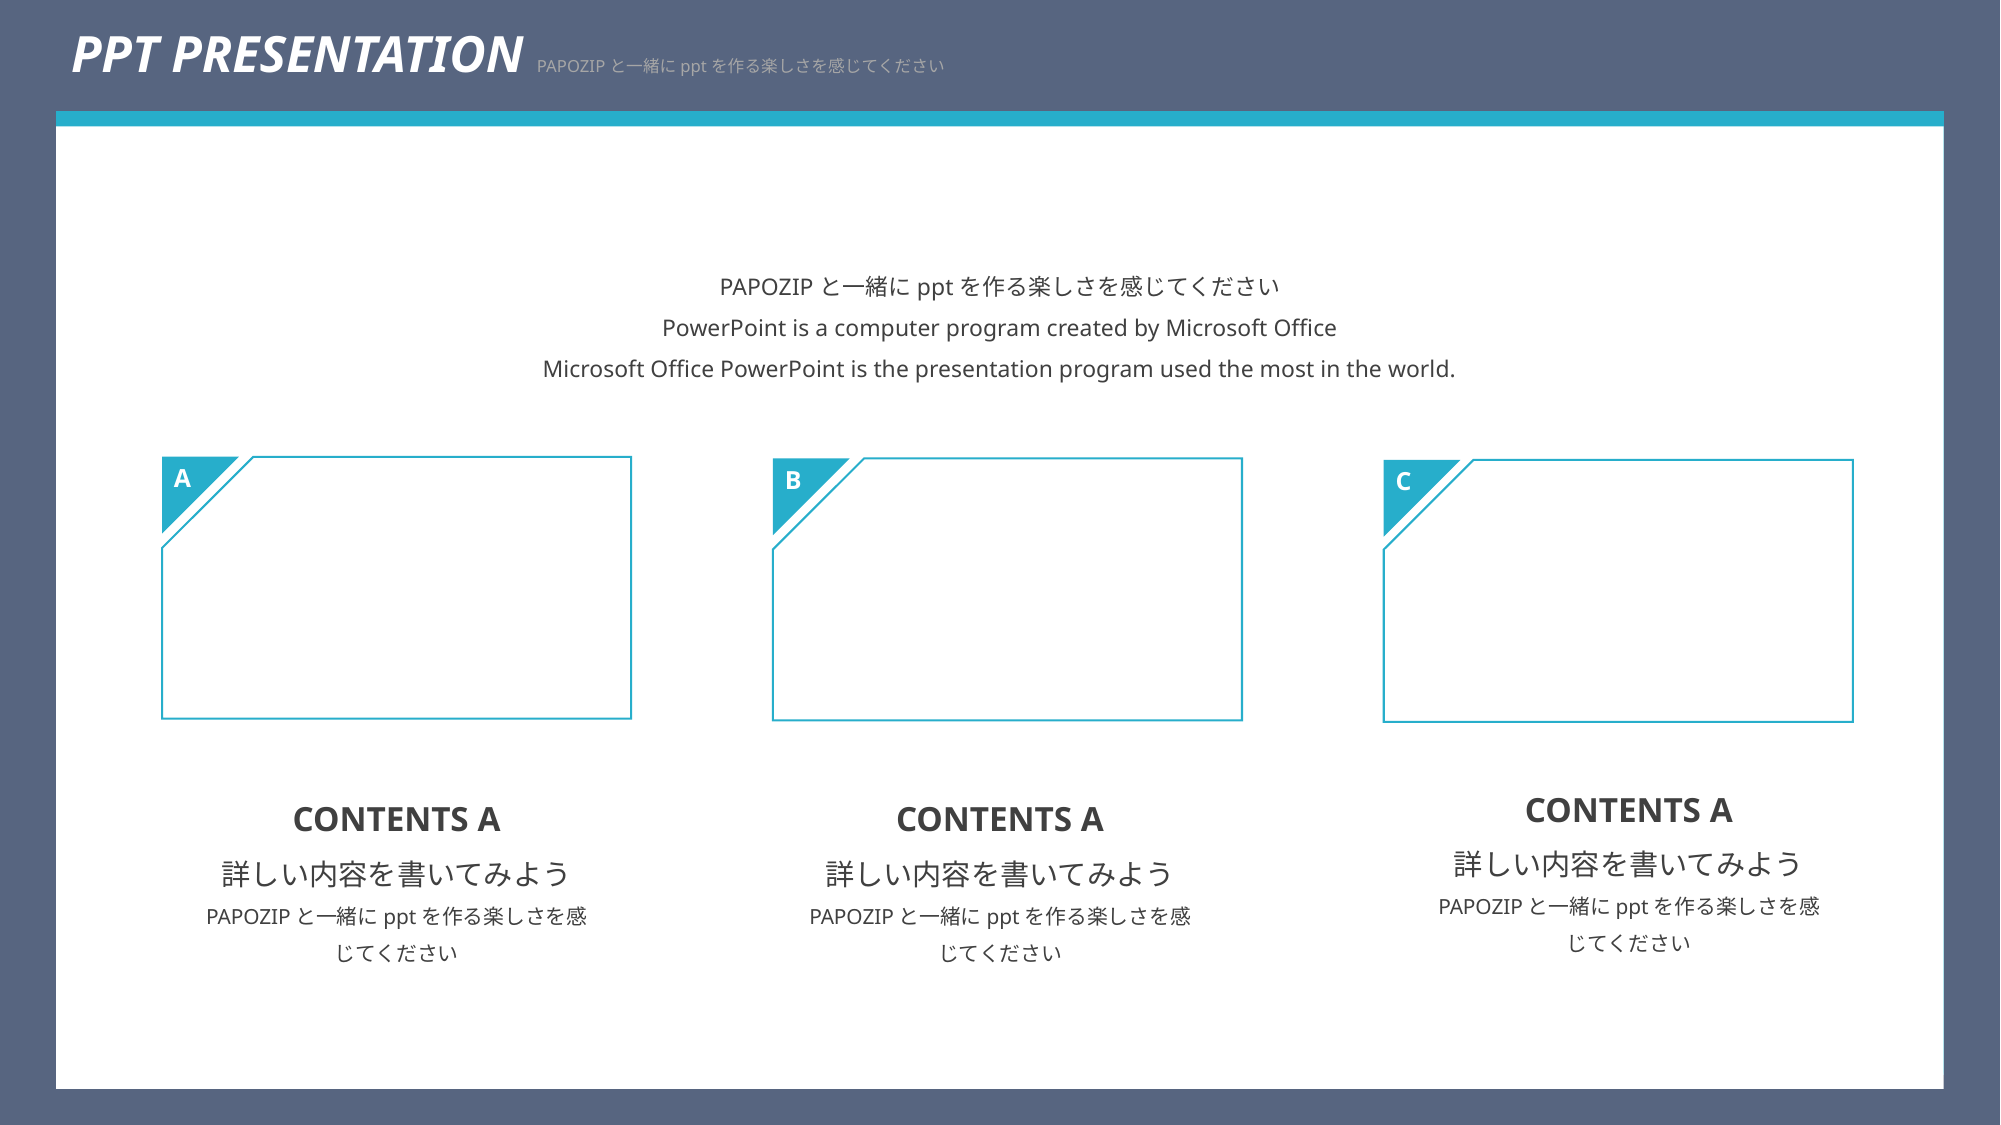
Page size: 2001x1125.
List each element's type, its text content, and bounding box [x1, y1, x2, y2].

text_box B [771, 457, 853, 538]
text_box CONTENTS A 詳しい内容を書いてみよう PAPOZIPと一緒にpptを作る楽しさを感じてください [793, 771, 1207, 974]
text_box CONTENTS A 詳しい内容を書いてみよう PAPOZIPと一緒にpptを作る楽しさを感じてください [189, 771, 604, 974]
text_box [1382, 458, 1854, 723]
text_box PPT PRESENTATION PAPOZIPと一緒にpptを作る楽しさを感じてください [56, 15, 1293, 91]
text_box [55, 125, 1945, 1090]
text_box PAPOZIPと一緒にpptを作る楽しさを感じてください PowerPoint is a computer program created by Microsoft Office Microsoft Office PowerPoint is the presentation program used the most in the world. [522, 251, 1478, 390]
text_box CONTENTS A 詳しい内容を書いてみよう PAPOZIPと一緒にpptを作る楽しさを感じてください [1422, 761, 1836, 964]
text_box [771, 457, 1244, 722]
text_box [161, 455, 633, 720]
text_box A [161, 455, 242, 536]
text_box C [1382, 458, 1463, 540]
